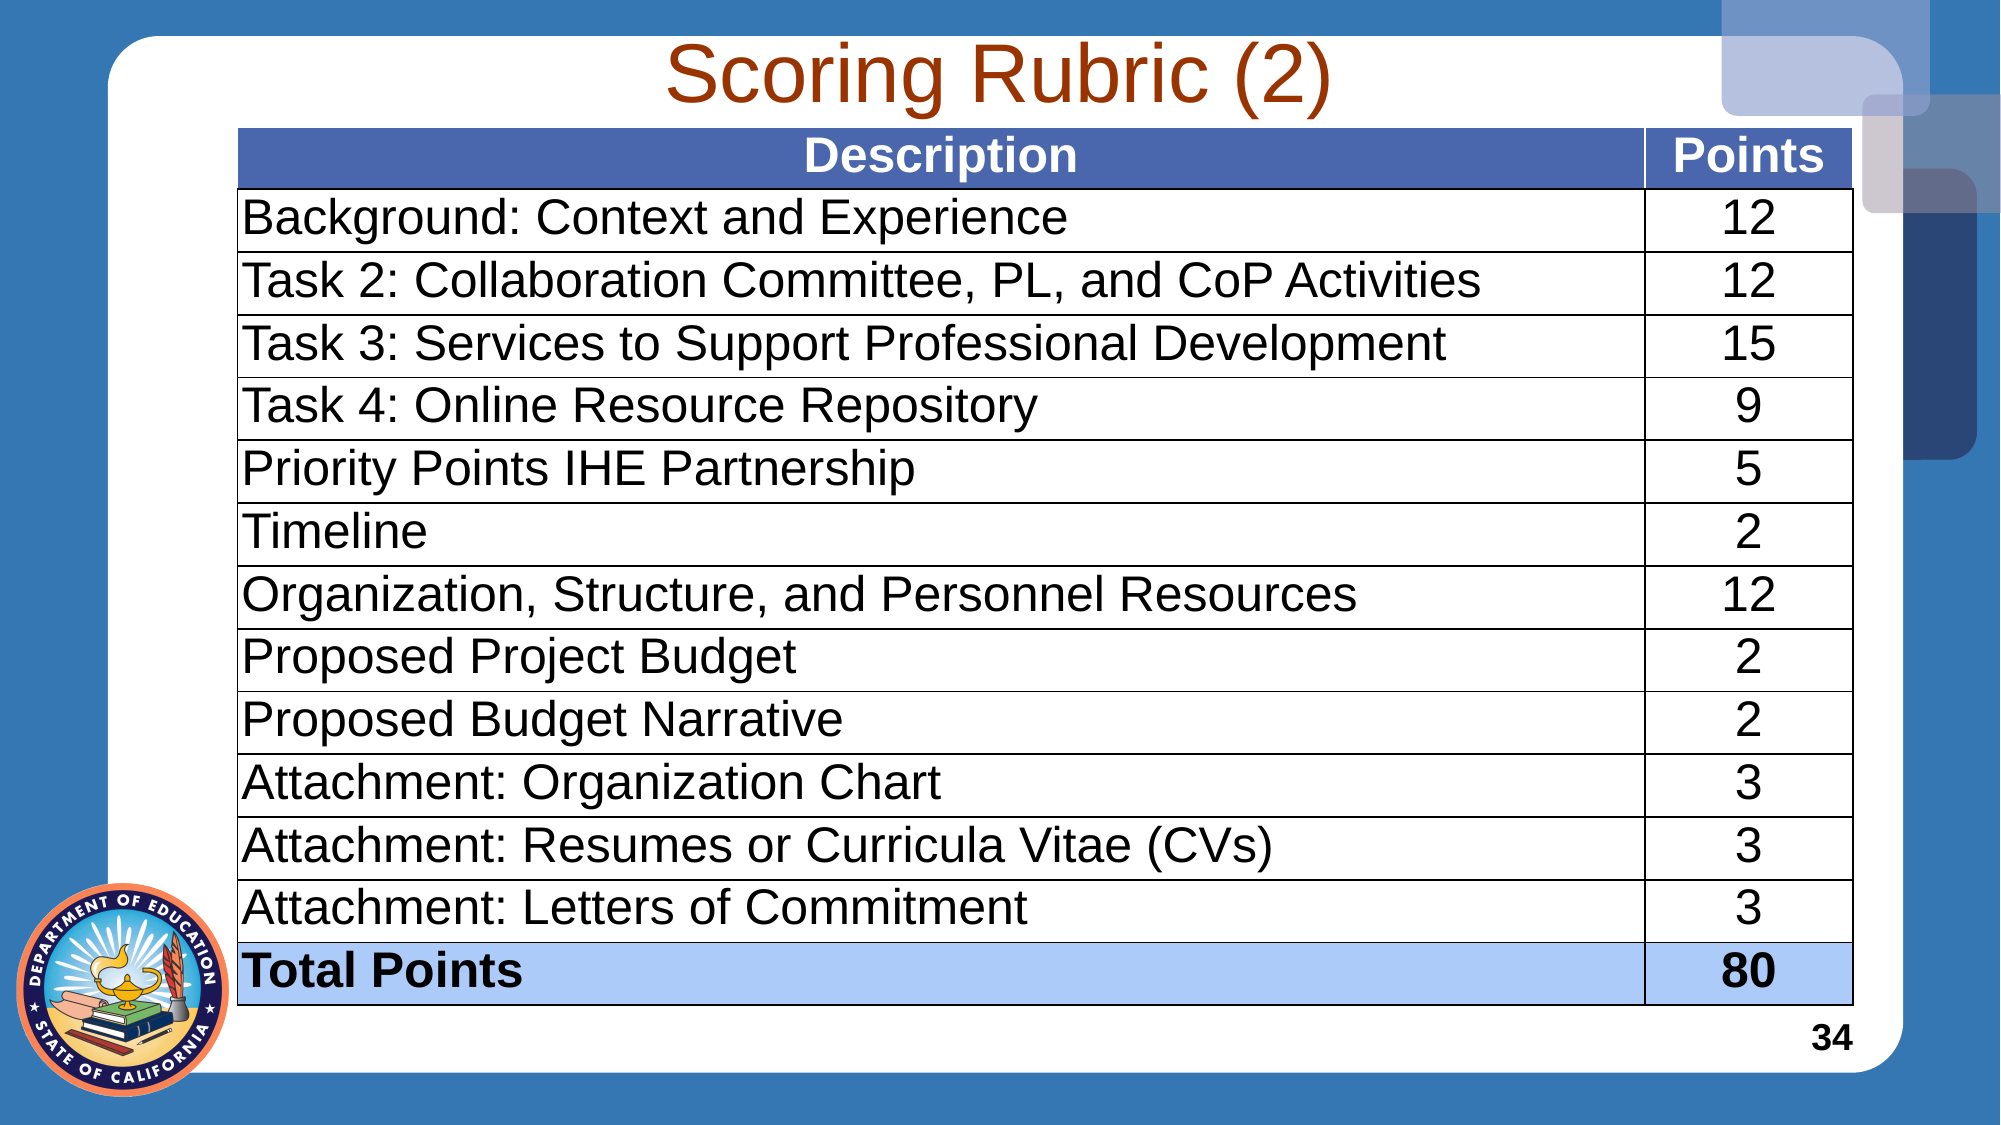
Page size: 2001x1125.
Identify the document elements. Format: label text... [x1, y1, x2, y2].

table_cell 3 [1646, 818, 1852, 879]
table_cell 15 [1646, 316, 1852, 377]
table_cell Attachment: Letters of Commitment [238, 881, 1644, 942]
table_cell 12 [1646, 190, 1852, 251]
table_cell 2 [1646, 692, 1852, 753]
table_cell 12 [1646, 253, 1852, 314]
table_cell 2 [1646, 504, 1852, 565]
table_cell Organization, Structure, and Personnel Resources [238, 567, 1644, 628]
table_header Description [238, 128, 1644, 188]
table_cell Proposed Budget Narrative [238, 692, 1644, 753]
table_cell Attachment: Resumes or Curricula Vitae (CVs) [238, 818, 1644, 879]
table_cell Task 2: Collaboration Committee, PL, and CoP Activities [238, 253, 1644, 314]
table_cell 12 [1646, 567, 1852, 628]
table_cell Priority Points IHE Partnership [238, 441, 1644, 502]
title Scoring Rubric (2) [222, 0, 1778, 152]
table_cell Background: Context and Experience [238, 190, 1644, 251]
table_cell 3 [1646, 881, 1852, 942]
table_cell Attachment: Organization Chart [238, 755, 1644, 816]
table_cell 2 [1646, 630, 1852, 691]
table_cell Task 3: Services to Support Professional Development [238, 316, 1644, 377]
table_cell 5 [1646, 441, 1852, 502]
table_cell 3 [1646, 755, 1852, 816]
table_cell Timeline [238, 504, 1644, 565]
table_cell 9 [1646, 378, 1852, 439]
table_header Points [1646, 128, 1852, 188]
table_cell Proposed Project Budget [238, 630, 1644, 691]
table_cell Total Points [238, 943, 1644, 1004]
slide_number 34 [1418, 1005, 1868, 1066]
table_cell 80 [1646, 943, 1852, 1004]
picture [16, 883, 229, 1097]
table_cell Task 4: Online Resource Repository [238, 378, 1644, 439]
